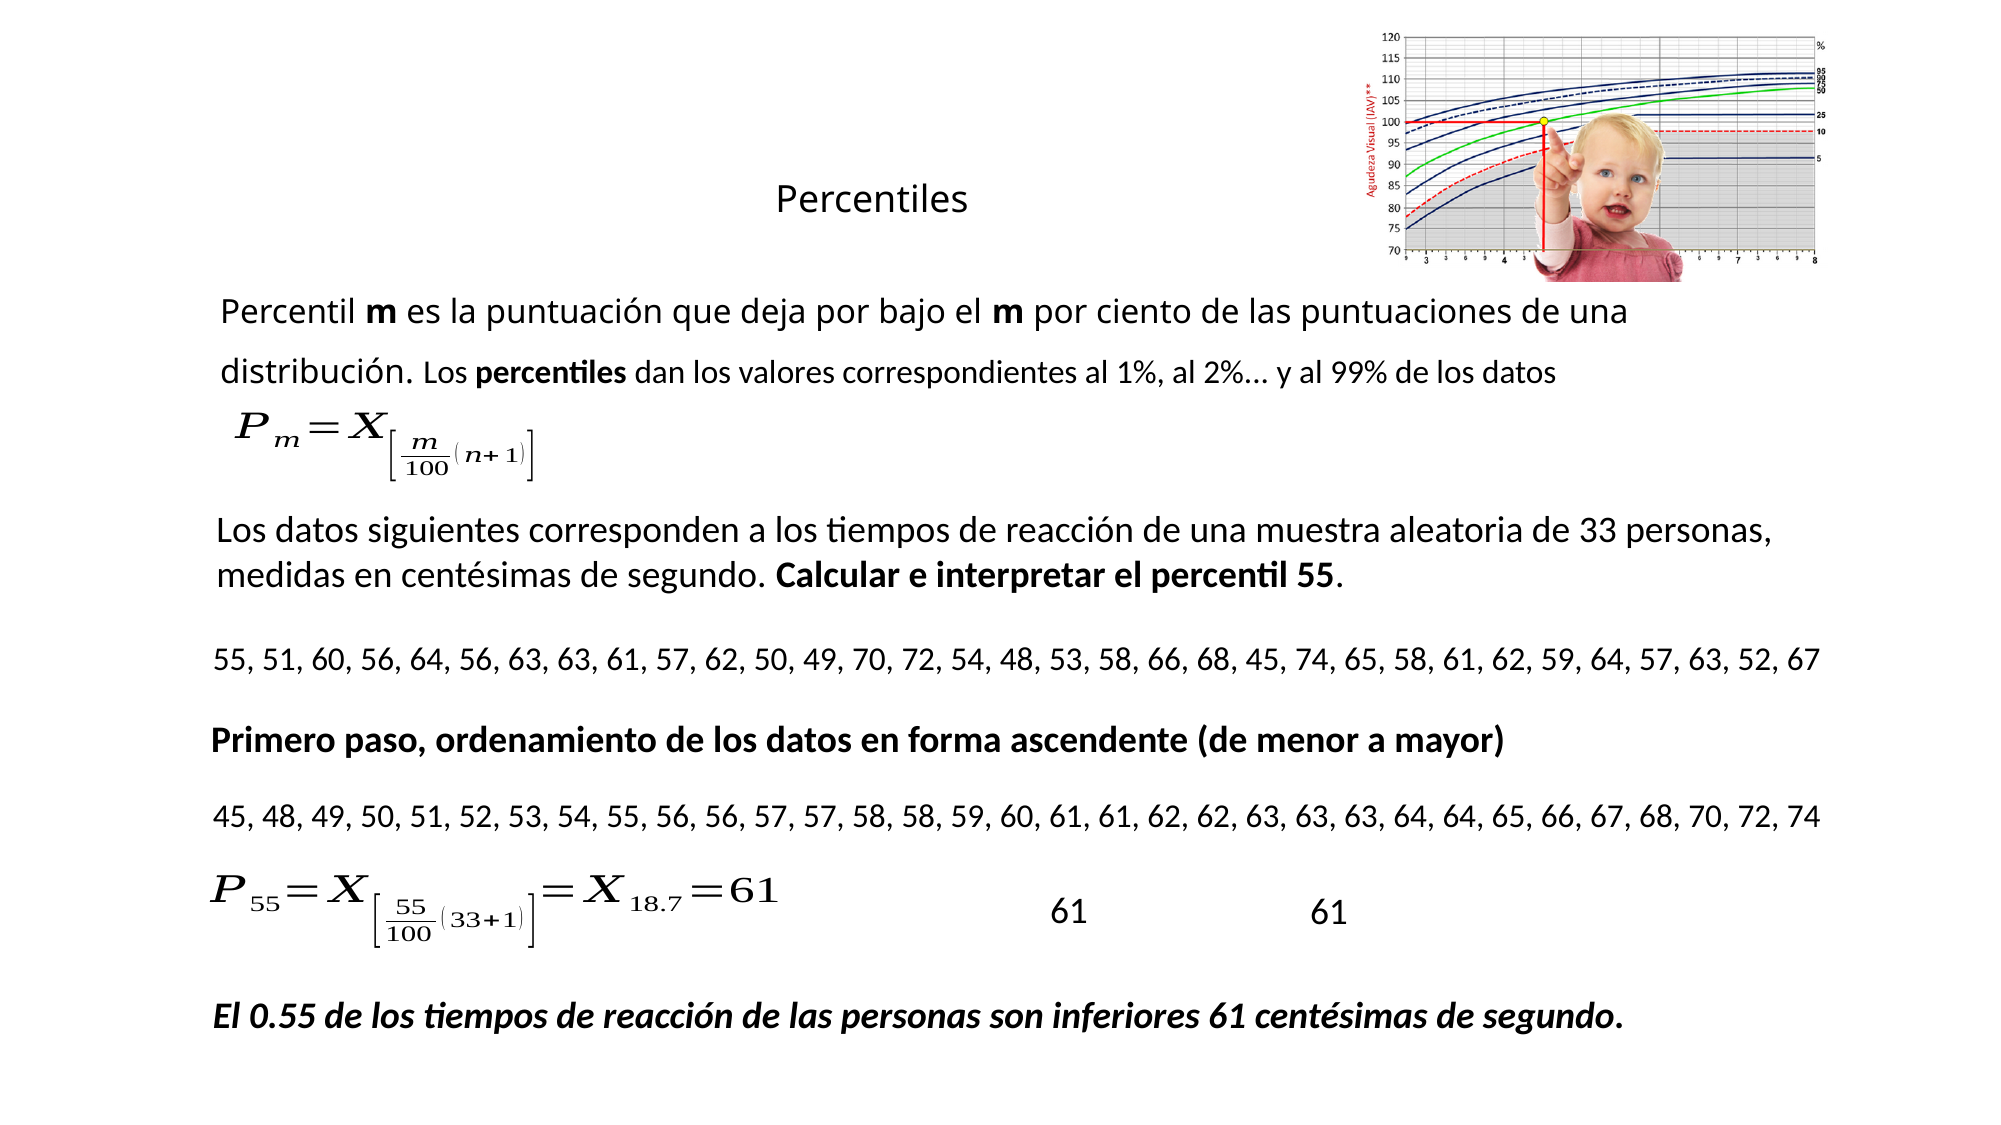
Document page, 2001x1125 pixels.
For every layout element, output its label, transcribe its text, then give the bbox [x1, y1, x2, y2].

text_box 55, 51, 60, 56, 64, 56, 63, 63, 61, 57, 62, 50, 49, 70, 72, 54, 48, 53, 58, 66, 68, 45, 74, 65, 58, 61, 62, 59, 64, 57, 63, 52, 67 [198, 629, 1889, 685]
text_box Percentiles [760, 167, 984, 228]
text_box 45, 48, 49, 50, 51, 52, 53, 54, 55, 56, 56, 57, 57, 58, 58, 59, 60, 61, 61, 62, 62, 63, 63, 63, 64, 64, 65, 66, 67, 68, 70, 72, 74 [198, 786, 1860, 842]
text_box El 0.55 de los tiempos de reacción de las personas son inferiores 61 centésimas de segundo. [198, 983, 1669, 1043]
picture [1359, 30, 1828, 282]
text_box Los datos siguientes corresponden a los tiempos de reacción de una muestra aleatoria de 33 personas, medidas en centésimas de segundo. Calcular e interpretar el percentil 55. [201, 498, 1841, 603]
text_box Primero paso, ordenamiento de los datos en forma ascendente (de menor a mayor) [196, 707, 1710, 768]
text_box Percentil m es la puntuación que deja por bajo el m por ciento de las puntuaciones de una distribución. Los percentiles dan los valores correspondientes al 1%, al 2%... y al 99% de los datos [205, 262, 1832, 398]
